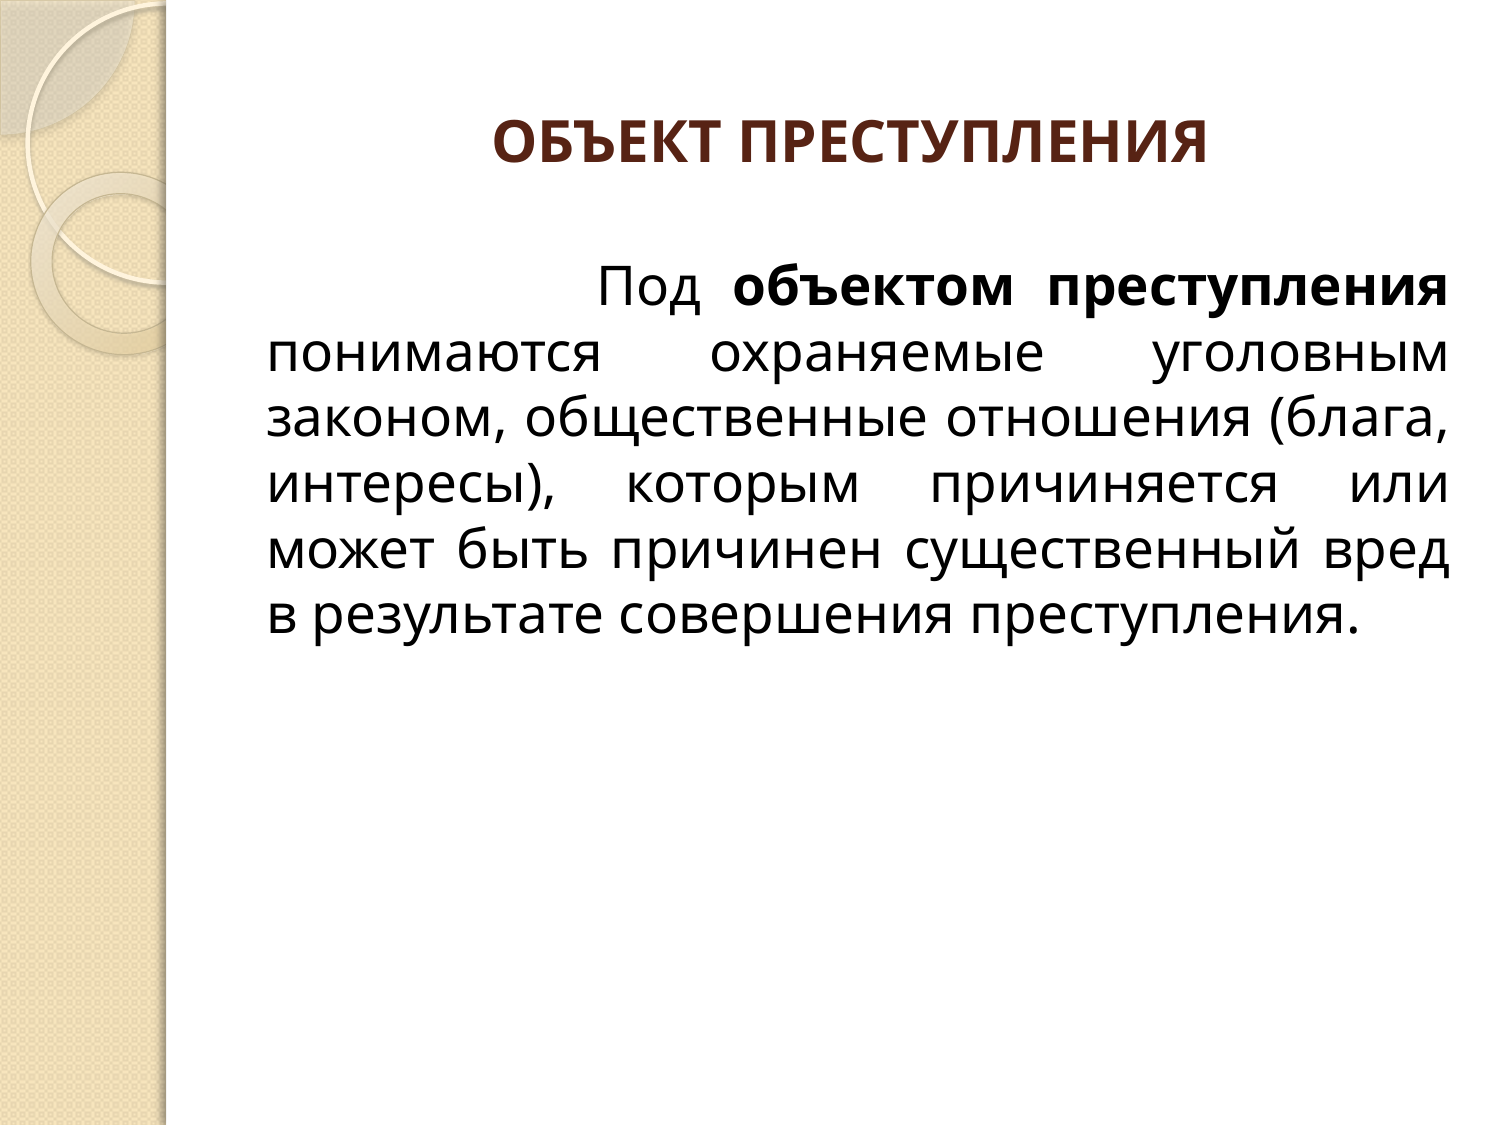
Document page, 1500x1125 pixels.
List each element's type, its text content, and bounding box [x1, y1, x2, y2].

list Под объектом преступления понимаются охраняемые уголовным законом, общественные отношения (блага, интересы), которым причиняется или может быть причинен существенный вред в результате совершения преступления. [194, 243, 1466, 693]
title ОБЪЕКТ ПРЕСТУПЛЕНИЯ [235, 45, 1466, 233]
